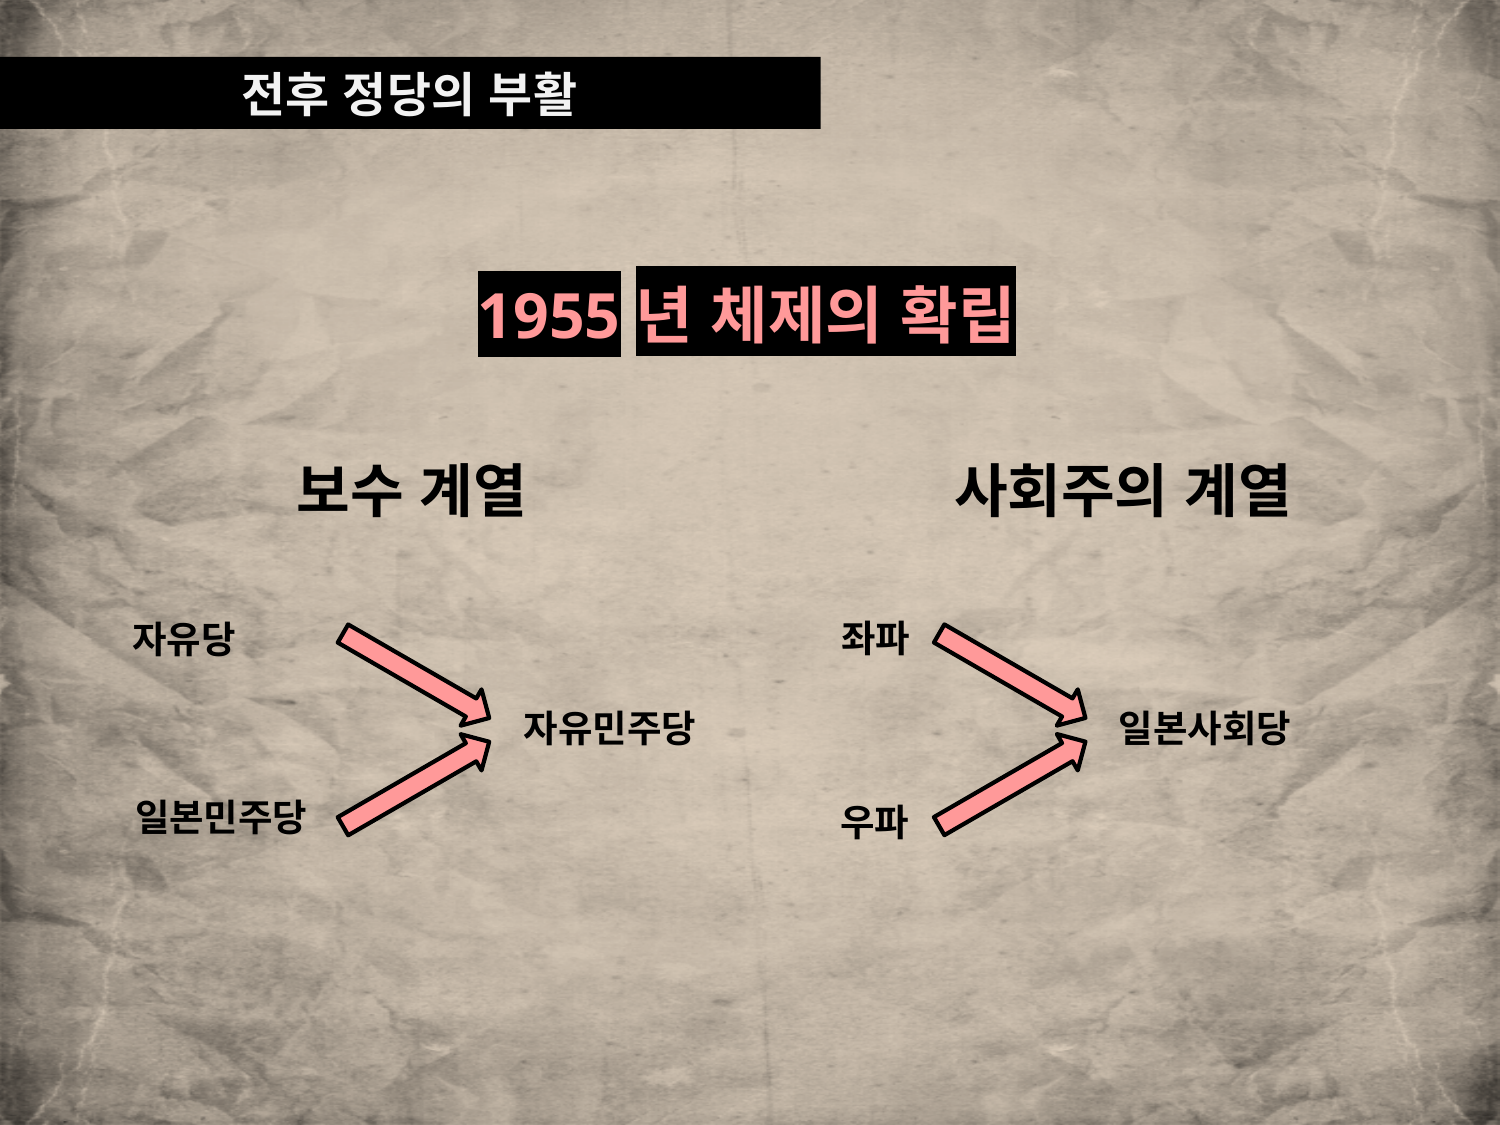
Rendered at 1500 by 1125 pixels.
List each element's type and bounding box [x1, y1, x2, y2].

picture [0, 0, 1500, 1125]
text_box [111, 446, 1316, 853]
text_box [0, 54, 943, 131]
